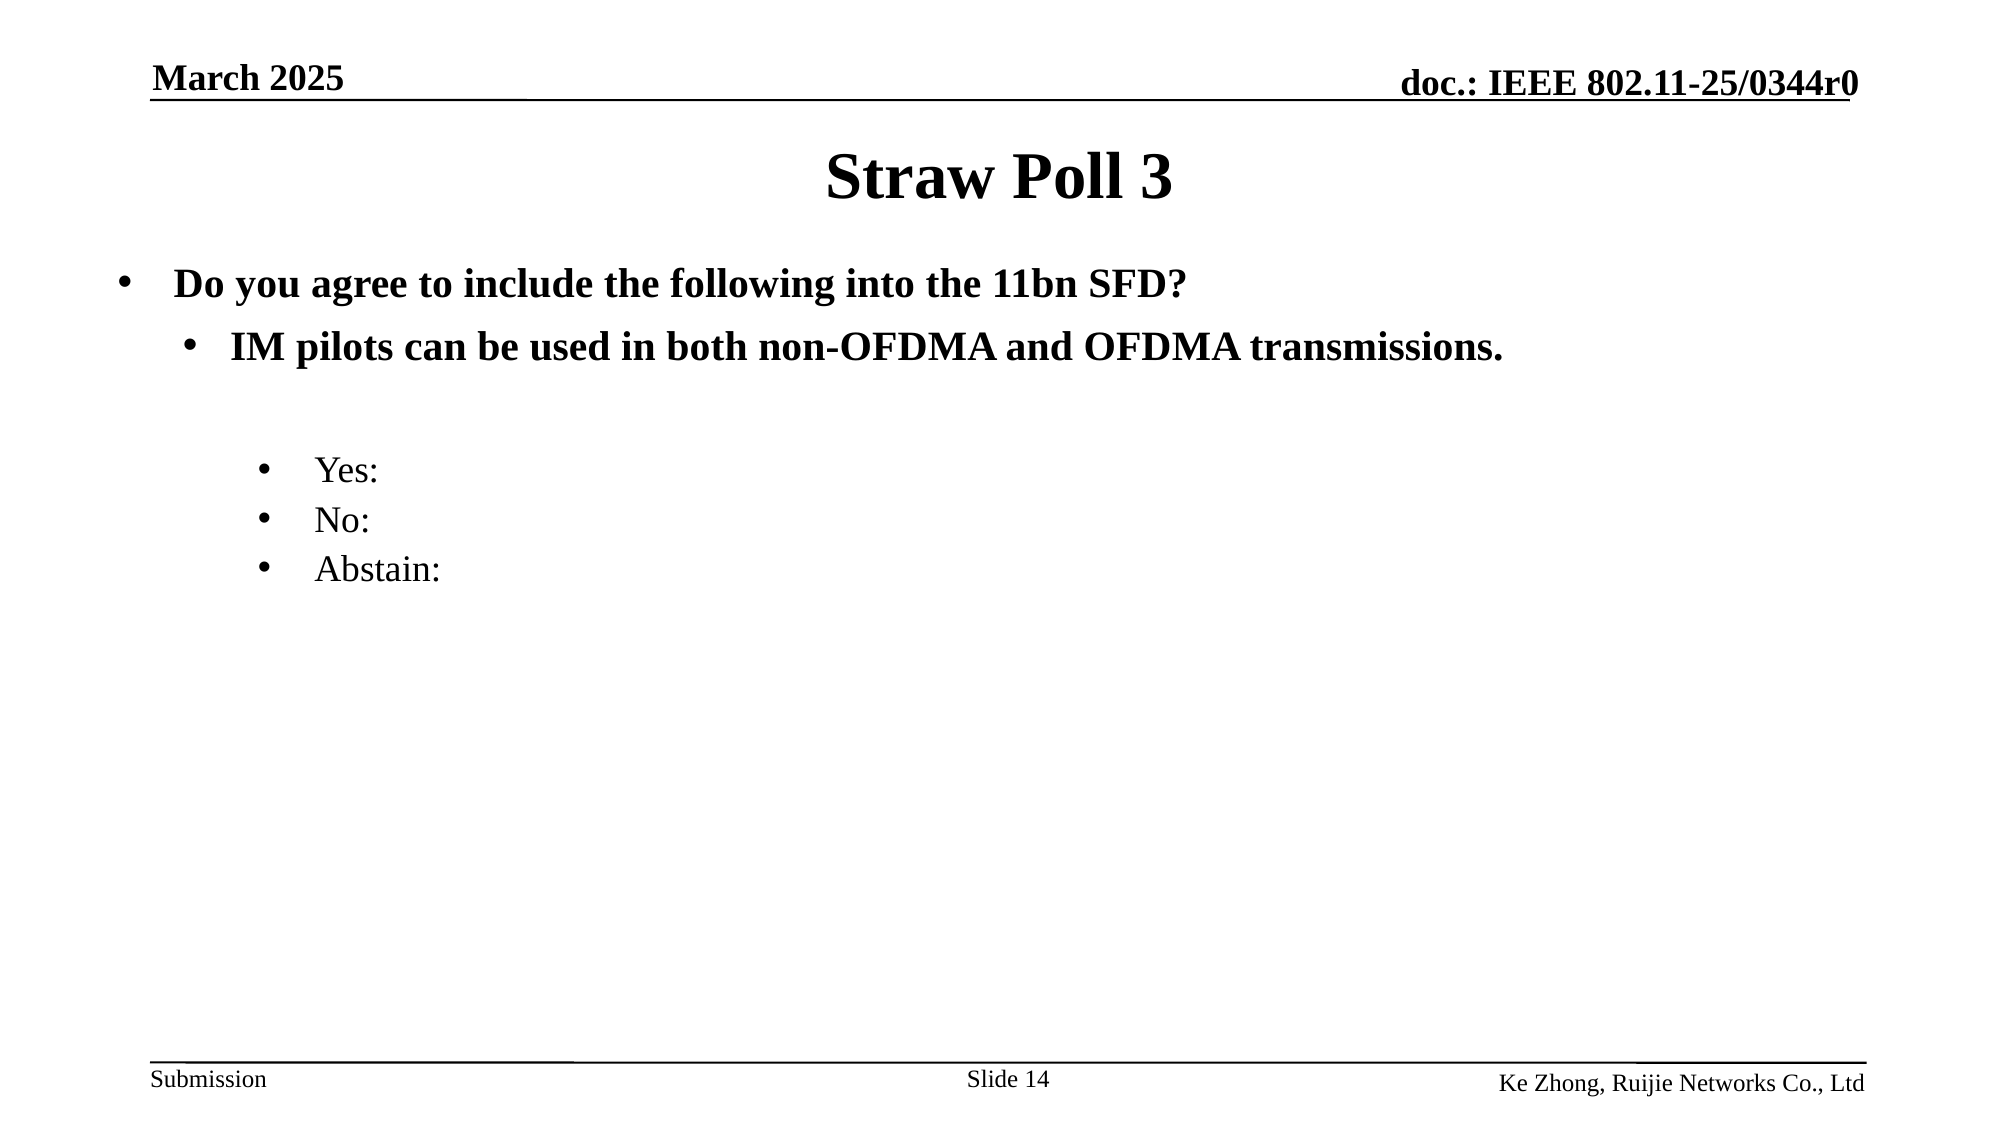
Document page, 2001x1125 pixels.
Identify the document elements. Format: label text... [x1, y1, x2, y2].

text_box March 2025 [137, 46, 457, 122]
title Straw Poll 3 [362, 113, 1638, 230]
list Do you agree to include the following into the 11bn SFD? IM pilots can be used in both non-OFDMA and OFDMA transmissions. Yes: No: Abstain: [102, 248, 1934, 951]
slide_number Slide 14 [950, 1061, 1067, 1123]
text_box Ke Zhong, Ruijie Networks Co., Ltd [1484, 1058, 2000, 1089]
